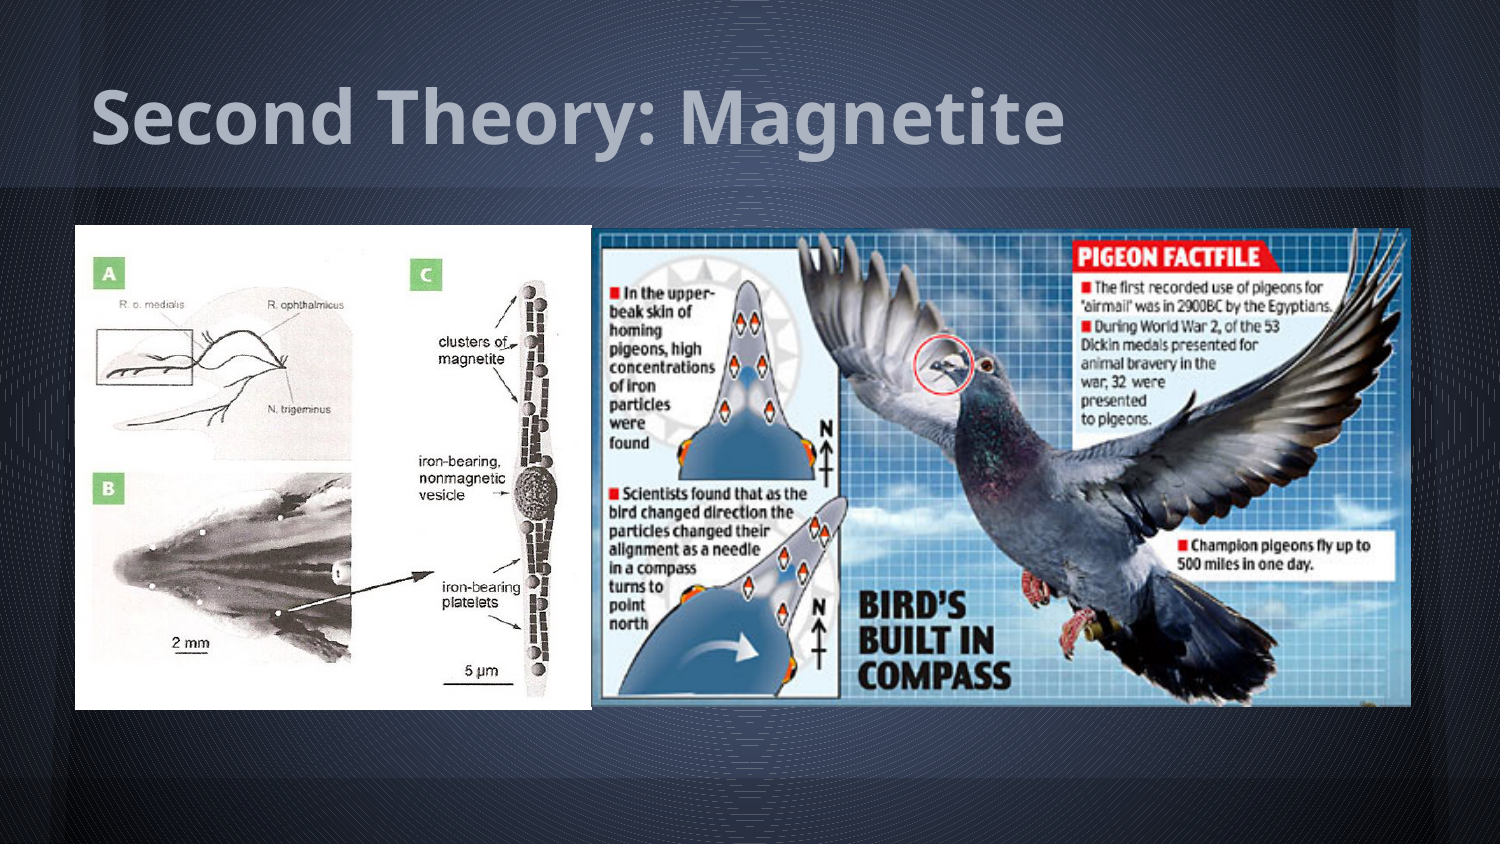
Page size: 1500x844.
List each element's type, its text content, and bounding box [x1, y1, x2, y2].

title Second Theory: Magnetite [75, 33, 1425, 175]
picture [74, 224, 1412, 710]
